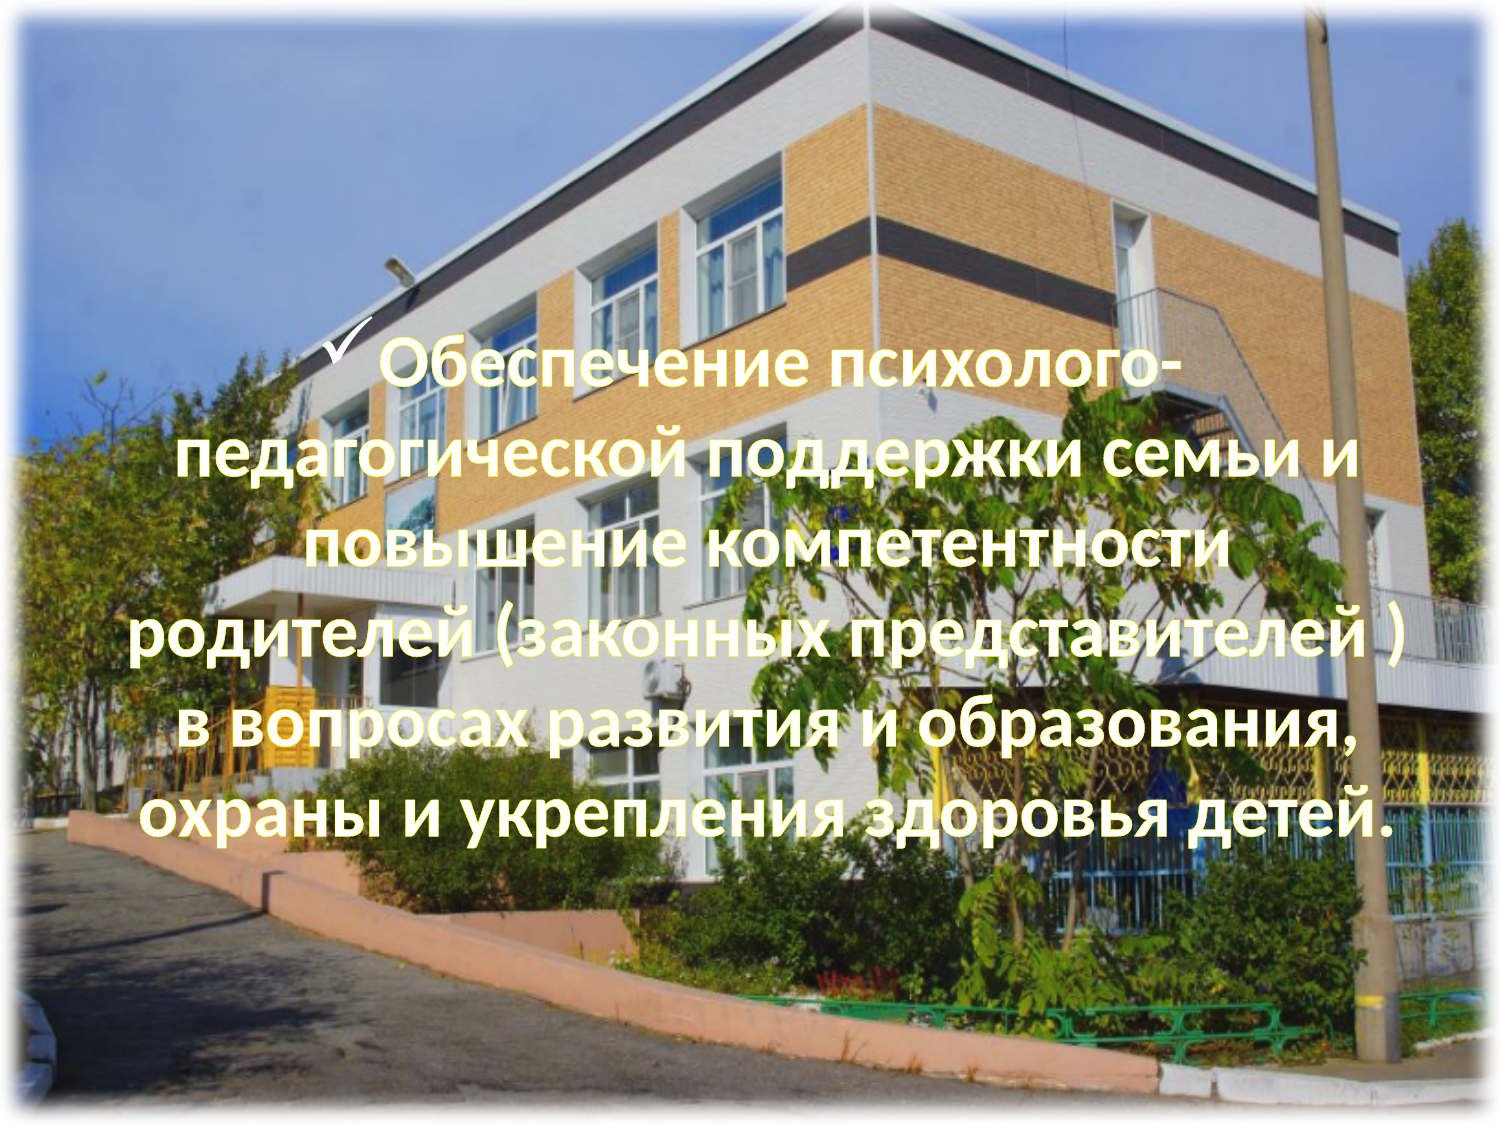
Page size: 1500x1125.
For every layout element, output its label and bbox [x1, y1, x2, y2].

list [0, 0, 1500, 1125]
